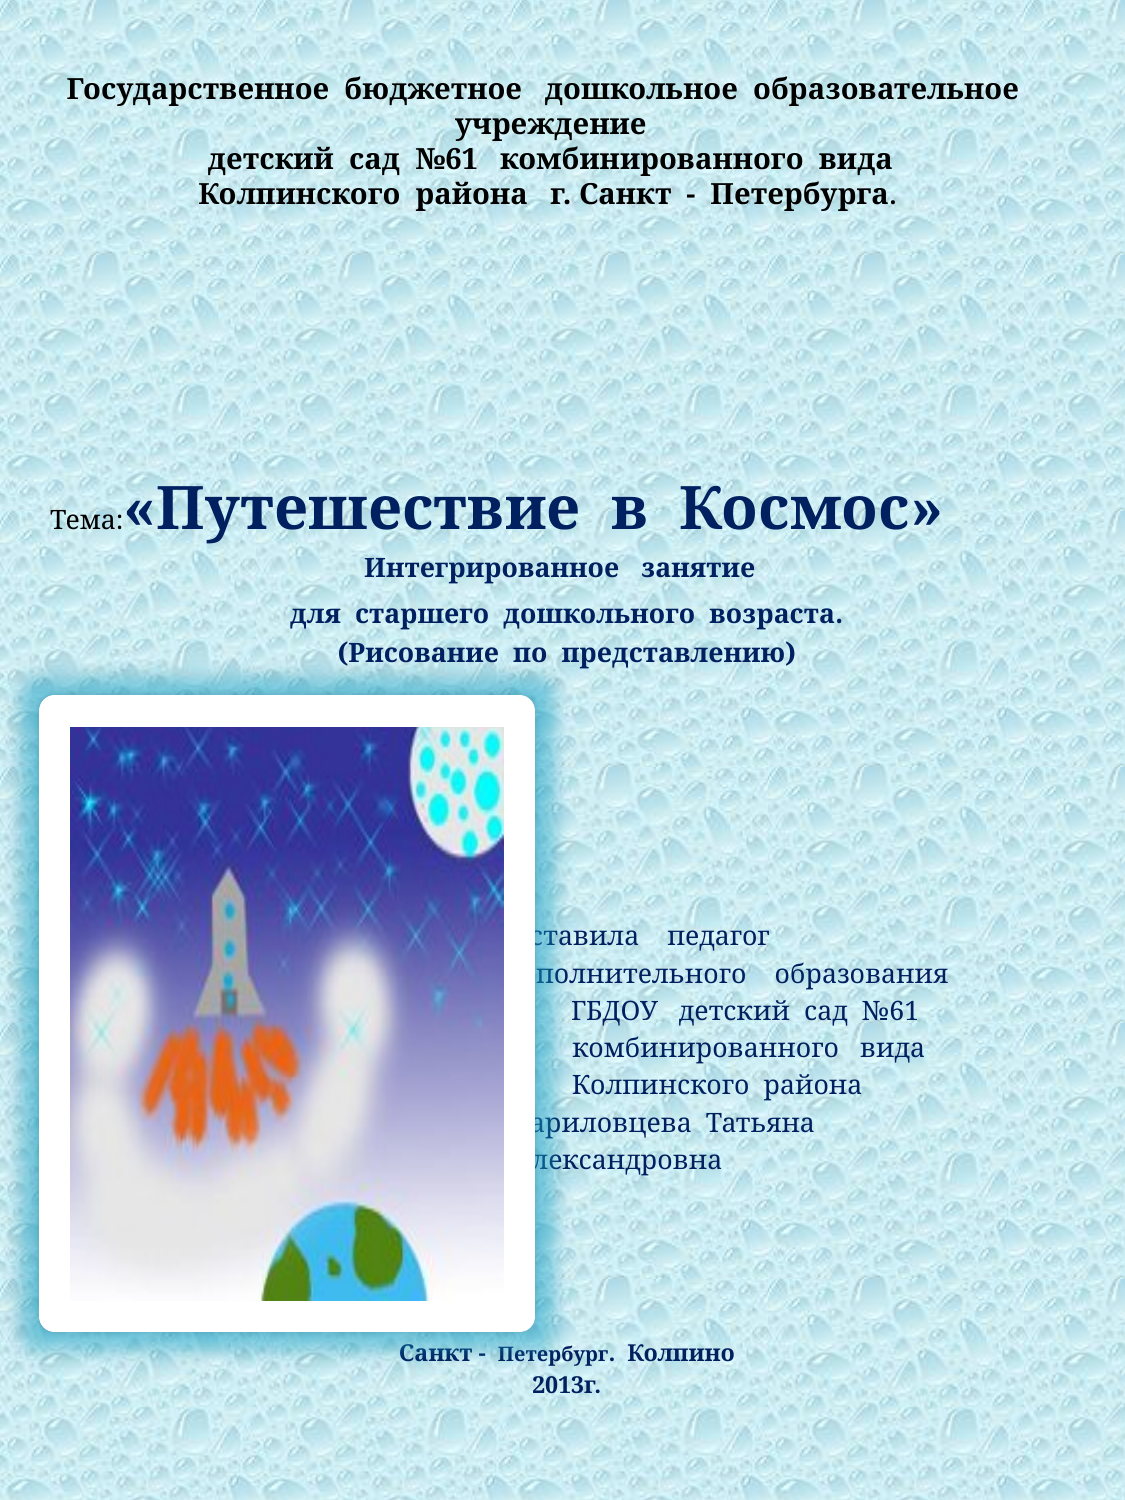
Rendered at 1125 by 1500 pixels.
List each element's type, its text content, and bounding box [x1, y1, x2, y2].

list Тема:«Путешествие в Космос» Интегрированное занятие для старшего дошкольного возраста. (Рисование по представлению) Составила педагог дополнительного образования ГБДОУ детский сад №61 комбинированного вида Колпинского района Мариловцева Татьяна Александровна Санкт - Петербург. Колпино 2013г. [35, 343, 1099, 1500]
picture [70, 726, 505, 1301]
title Государственное бюджетное дошкольное образовательное учреждение детский сад №61 комбинированного вида Колпинского района г. Санкт - Петербурга. [0, 31, 1102, 250]
